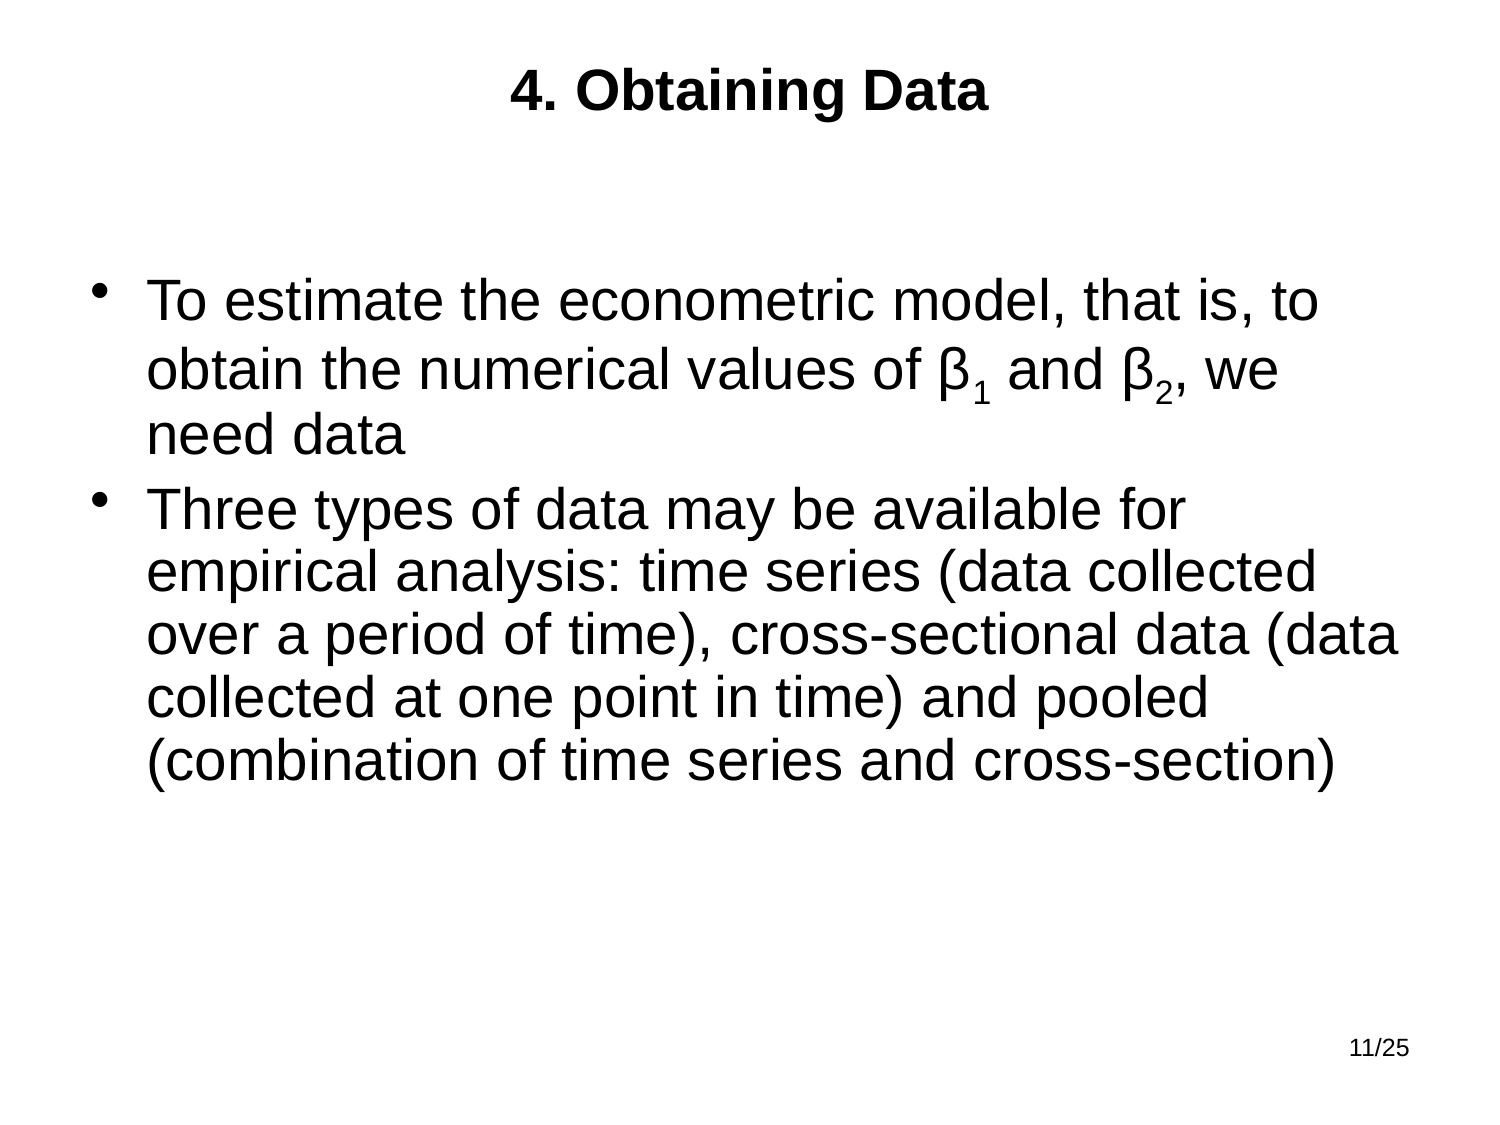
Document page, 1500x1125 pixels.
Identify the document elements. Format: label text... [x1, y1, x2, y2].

list To estimate the econometric model, that is, to obtain the numerical values of β1 and β2, we need data Three types of data may be available for empirical analysis: time series (data collected over a period of time), cross-sectional data (data collected at one point in time) and pooled (combination of time series and cross-section) [74, 262, 1426, 1006]
title 4. Obtaining Data [74, 44, 1426, 233]
slide_number 11/25 [1074, 1024, 1426, 1103]
